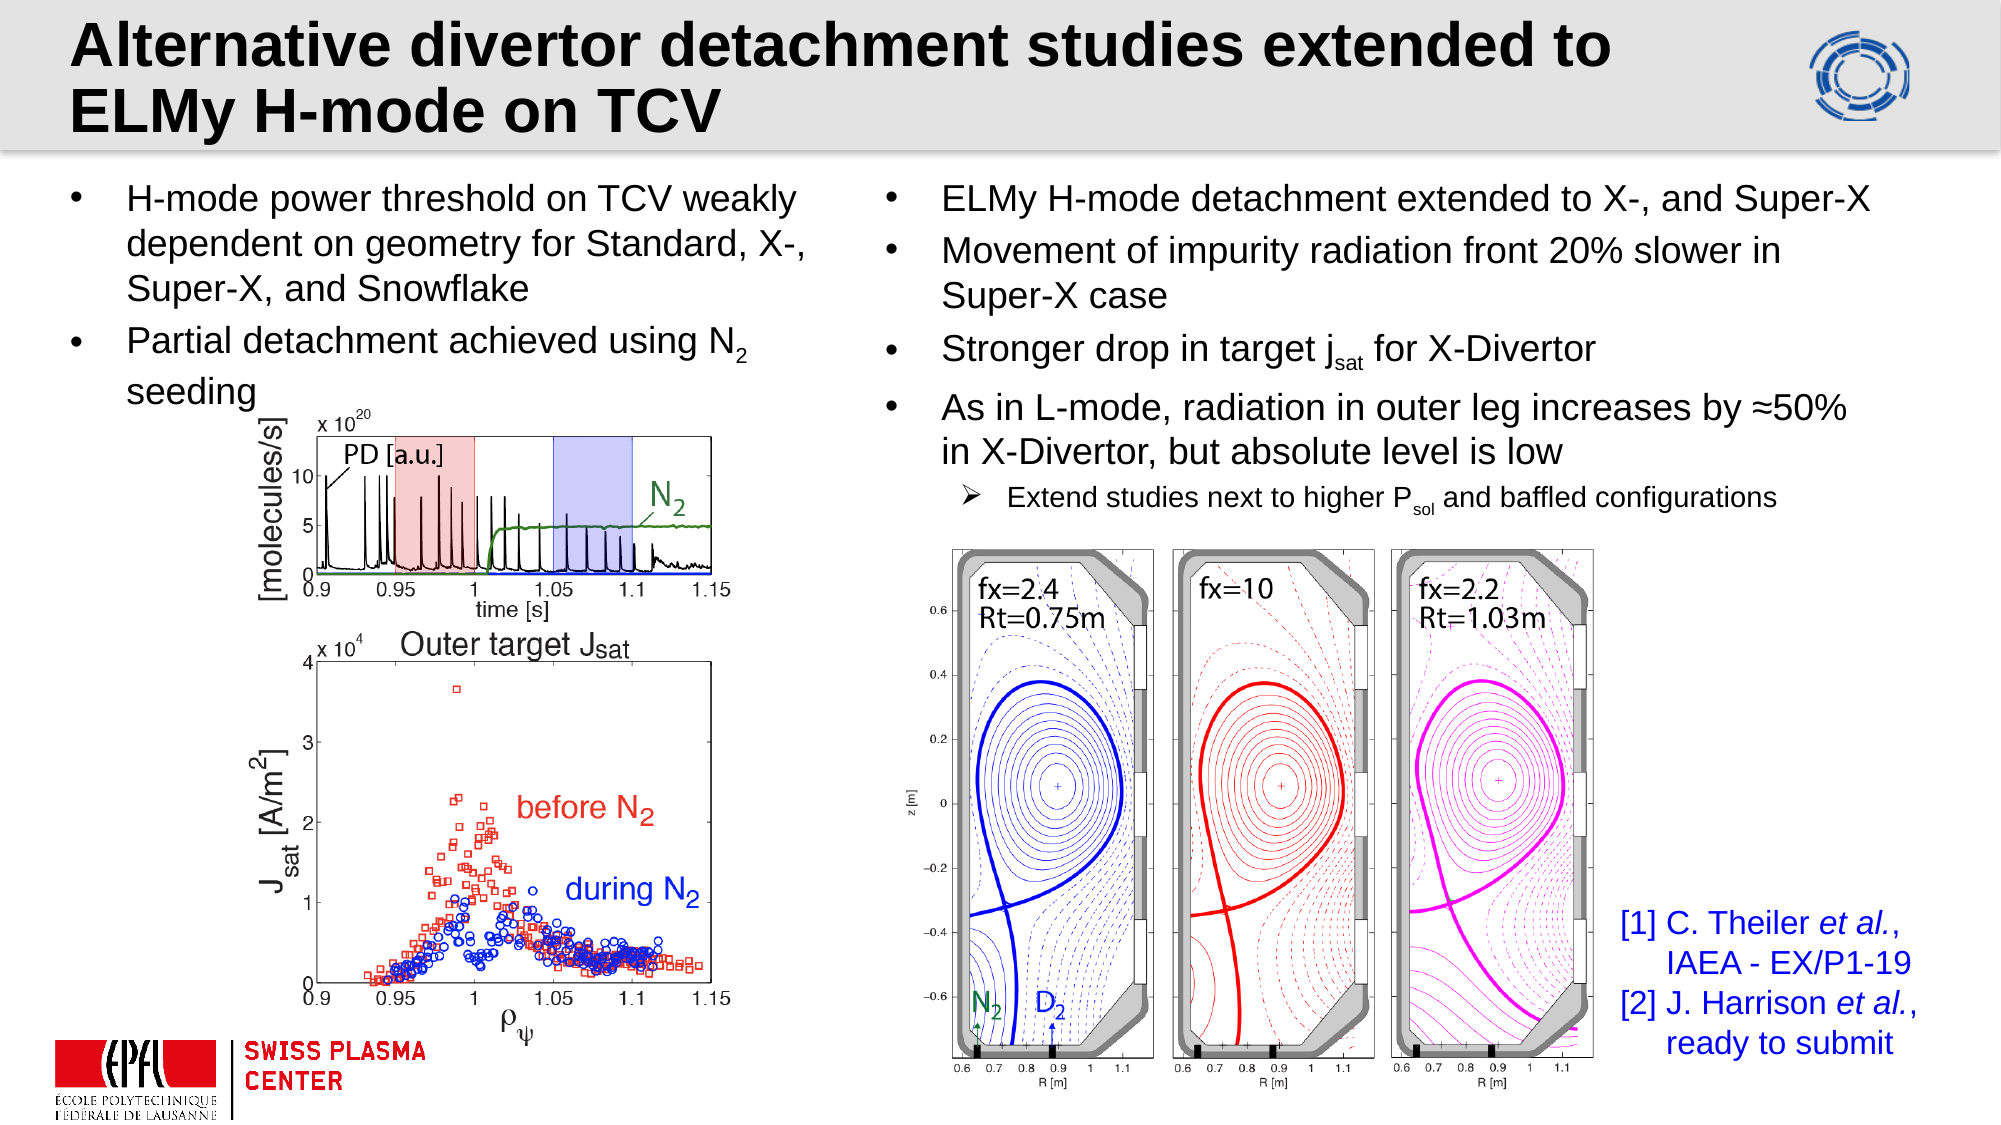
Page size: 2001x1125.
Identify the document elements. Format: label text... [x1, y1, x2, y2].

text_box ELMy H-mode detachment extended to X-, and Super-X Movement of impurity radiation front 20% slower in Super-X case Stronger drop in target jsat for X-Divertor As in L-mode, radiation in outer leg increases by ≈50% in X-Divertor, but absolute level is low Extend studies next to higher Psol and baffled configurations [870, 166, 1889, 634]
picture [54, 396, 741, 1120]
text_box Alternative divertor detachment studies extended to ELMy H-mode on TCV [55, 7, 1638, 150]
text_box [1] C. Theiler et al., IAEA - EX/P1-19 [2] J. Harrison et al., ready to submit [1607, 893, 2000, 1069]
text_box H-mode power threshold on TCV weakly dependent on geometry for Standard, X-, Super-X, and Snowflake Partial detachment achieved using N2 seeding [55, 166, 835, 565]
picture [899, 526, 1603, 1095]
